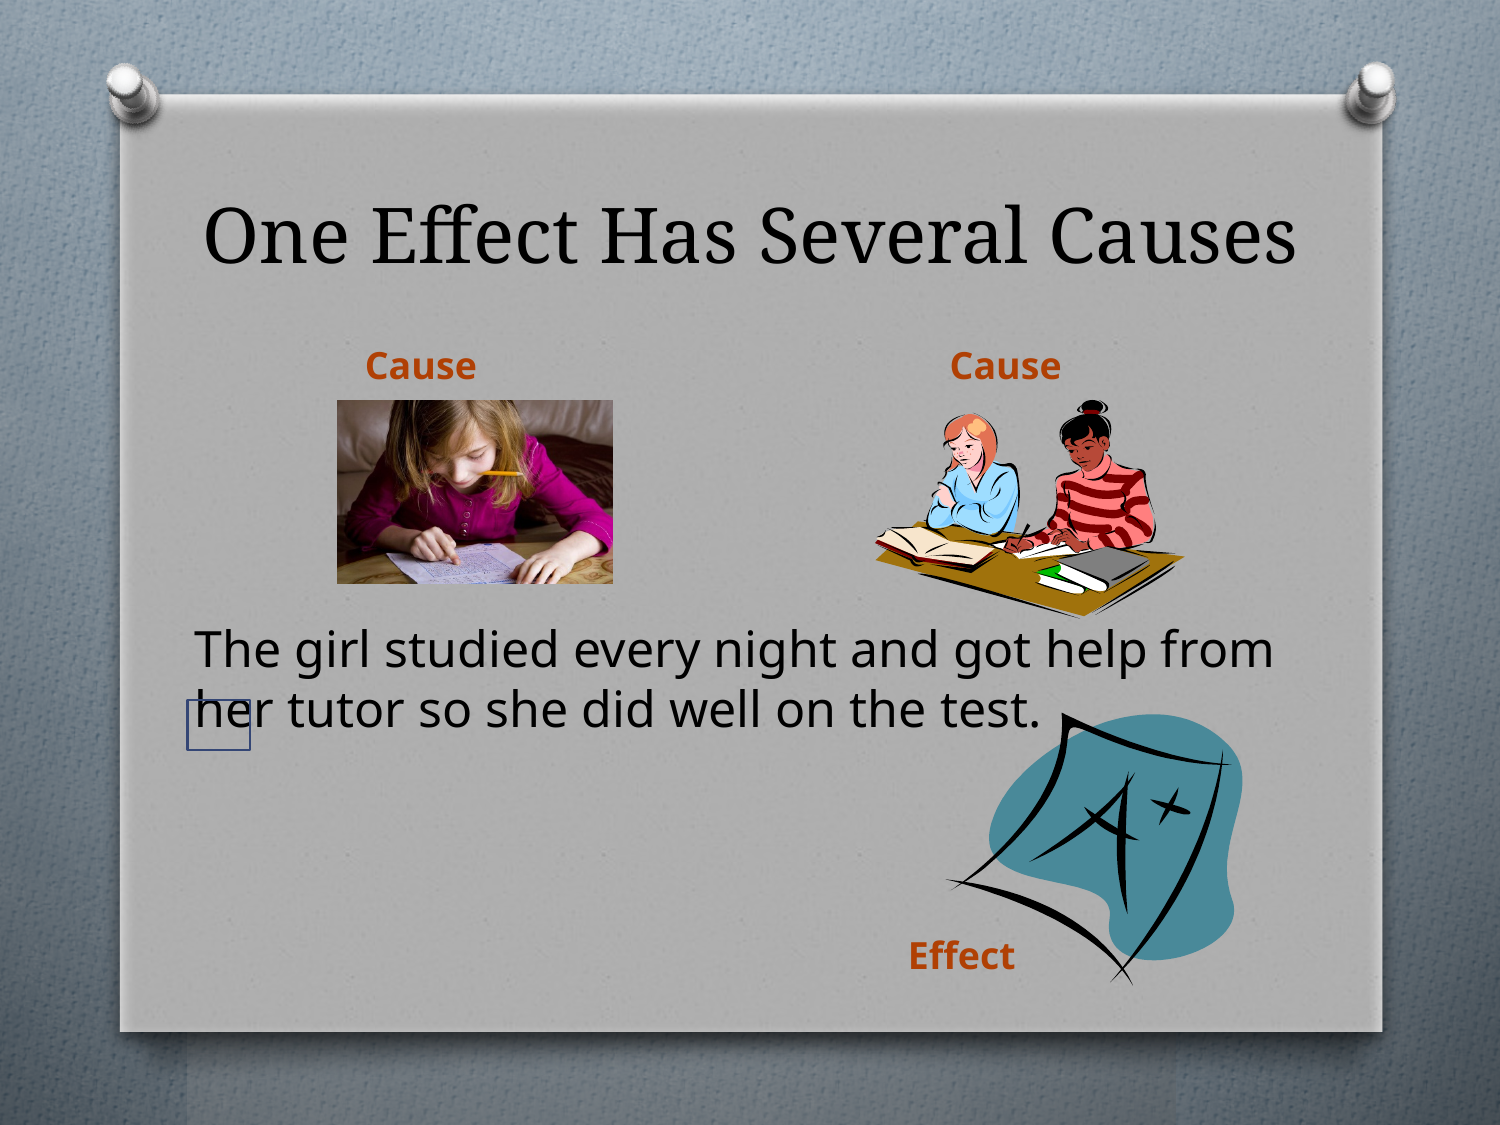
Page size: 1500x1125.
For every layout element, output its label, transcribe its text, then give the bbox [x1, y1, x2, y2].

text_box [186, 699, 251, 751]
text_box Effect [780, 924, 941, 985]
picture [75, 29, 198, 153]
text_box Cause [350, 334, 600, 395]
picture [337, 400, 613, 584]
picture [874, 399, 1186, 619]
picture [945, 712, 1243, 986]
picture [1317, 35, 1439, 156]
list The girl studied every night and got help from her tutor so she did well on the test. [179, 399, 1363, 1050]
title One Effect Has Several Causes [179, 134, 1323, 332]
text_box Cause [934, 334, 1185, 395]
